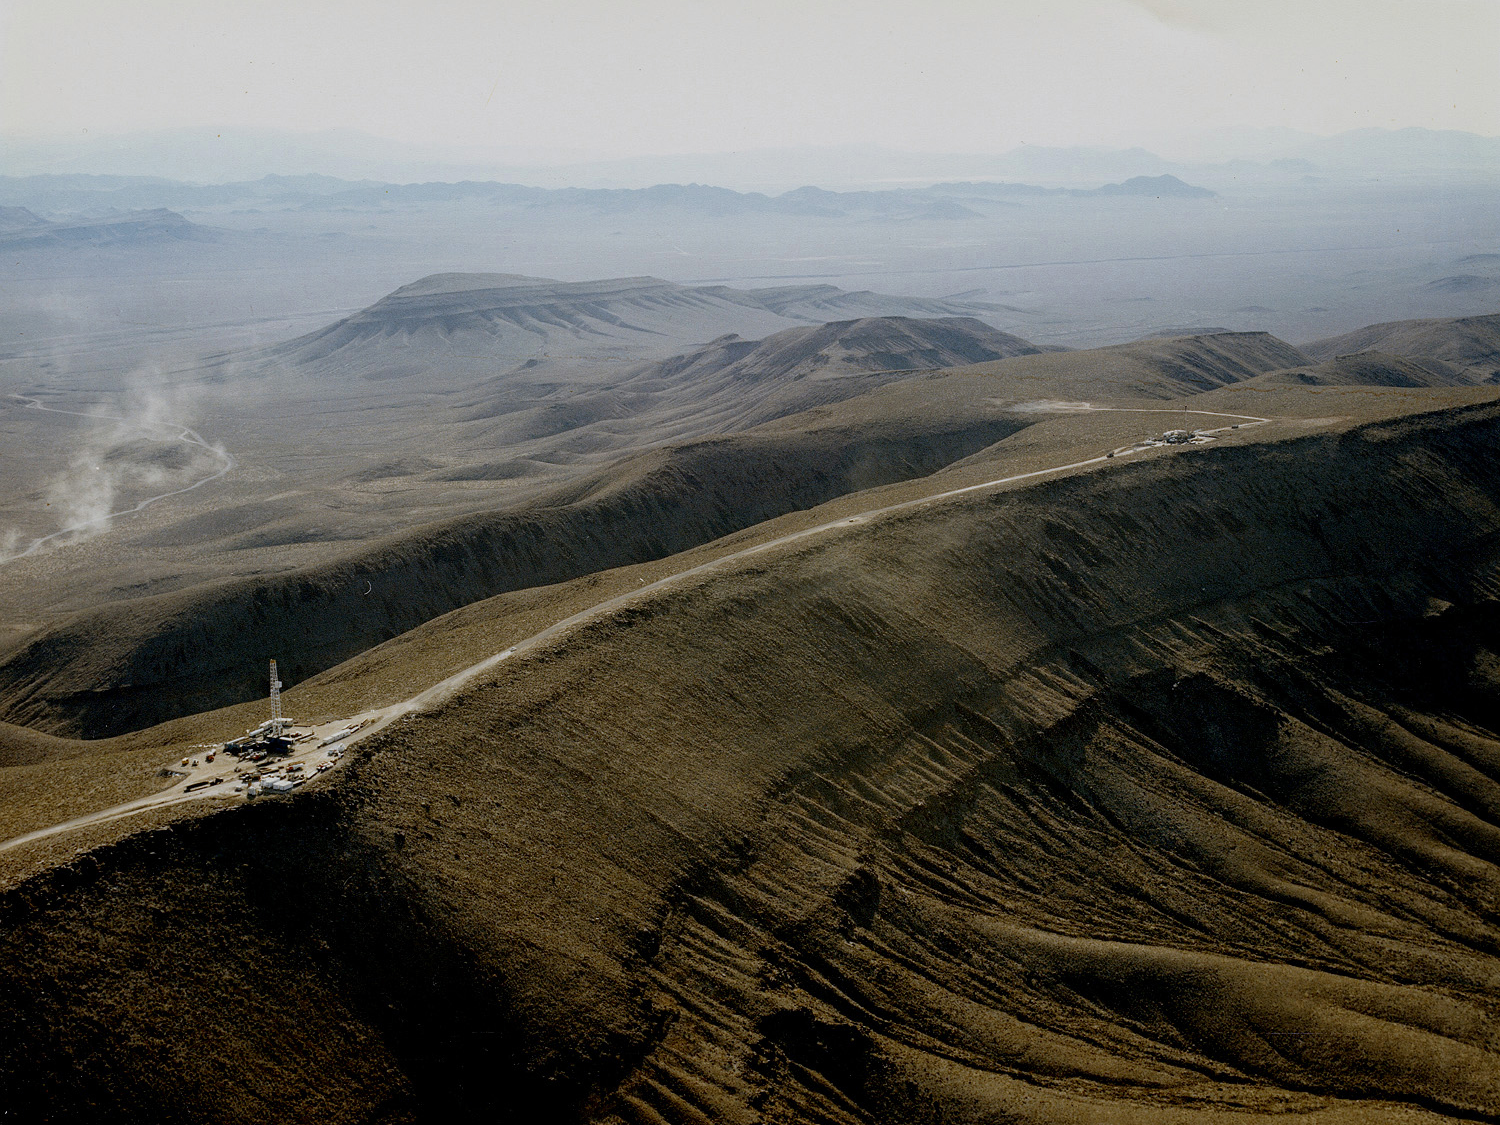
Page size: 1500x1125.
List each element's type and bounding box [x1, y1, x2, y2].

list [0, 0, 1500, 1125]
